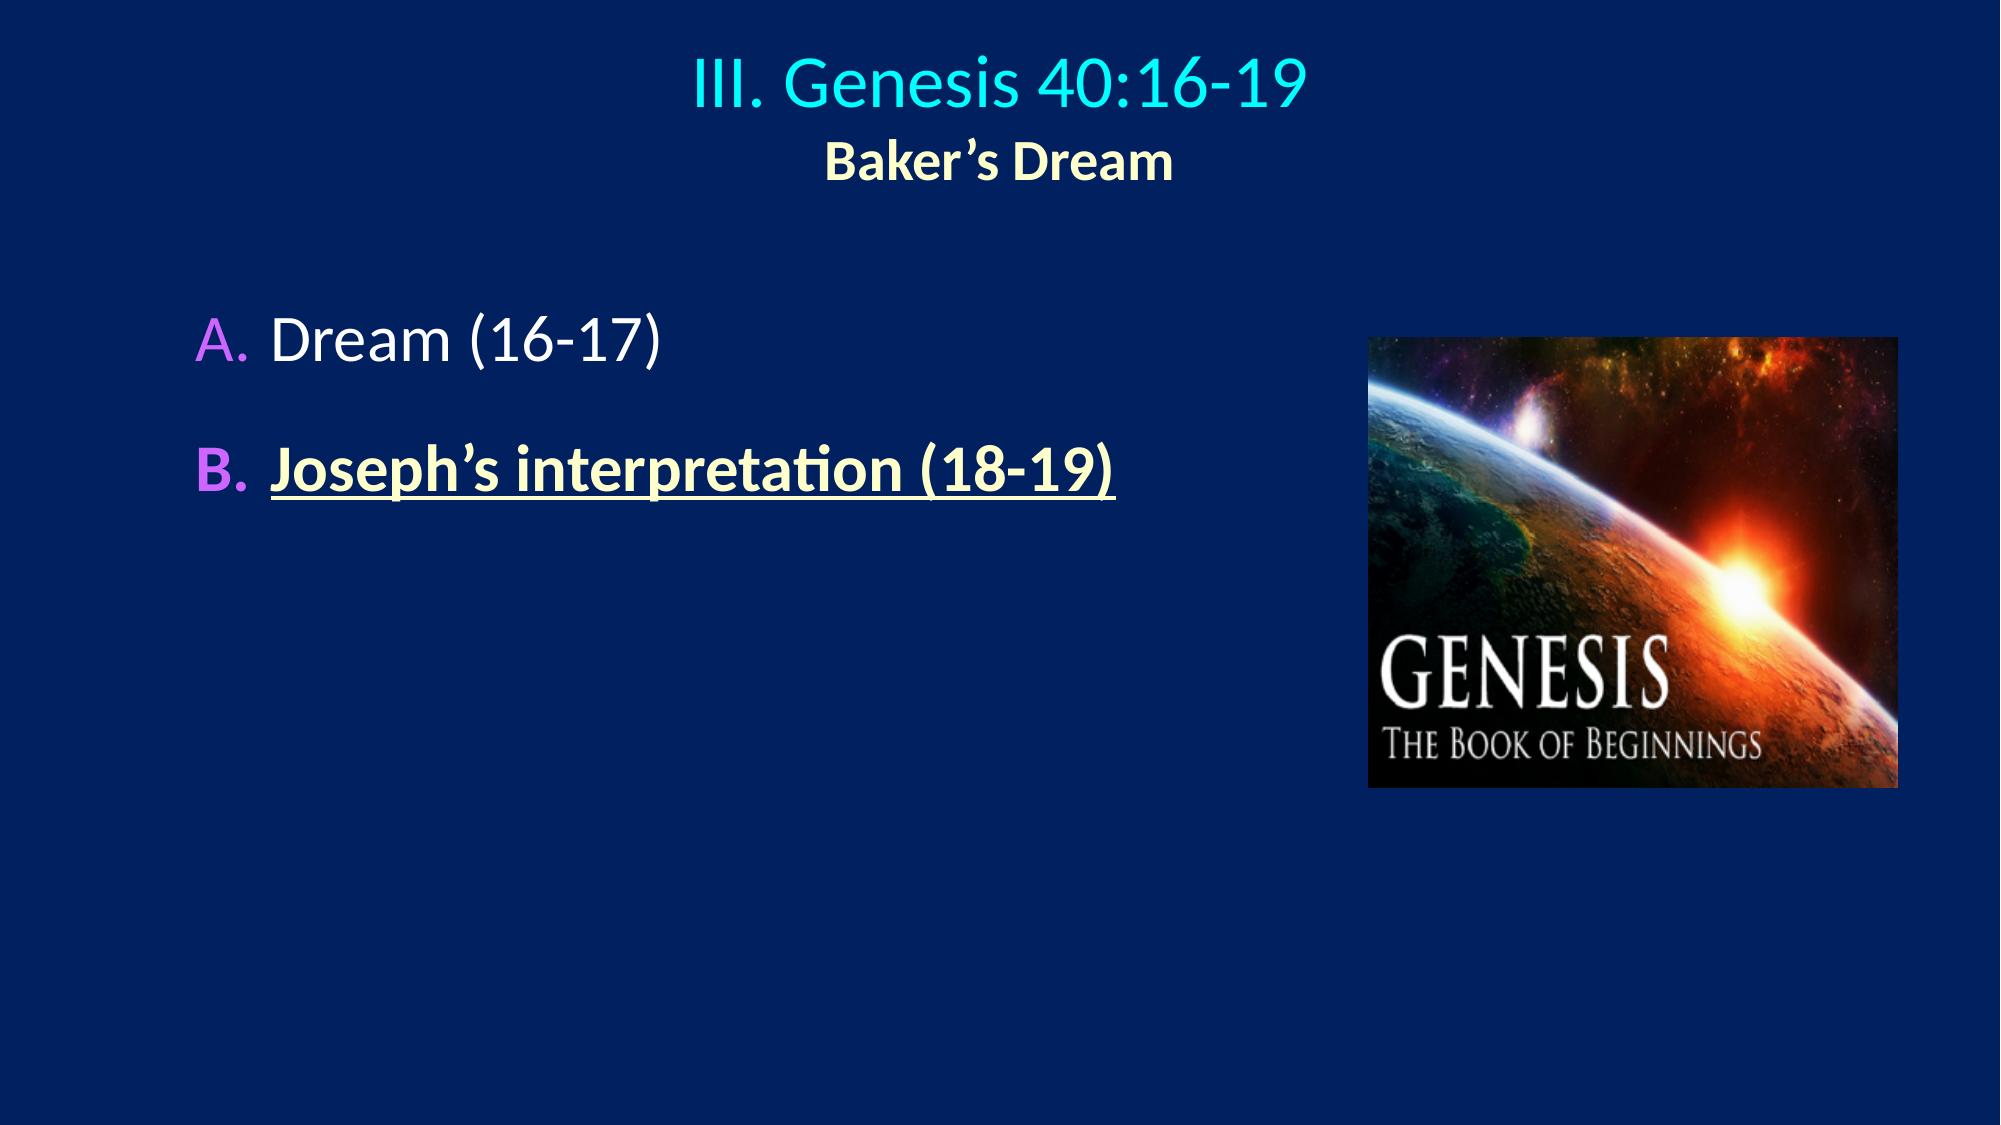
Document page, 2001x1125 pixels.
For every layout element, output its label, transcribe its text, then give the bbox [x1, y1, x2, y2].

picture [1367, 337, 1898, 788]
list Dream (16-17) Joseph’s interpretation (18-19) [180, 287, 1369, 1051]
title III. Genesis 40:16-19 Baker’s Dream [535, 37, 1464, 188]
